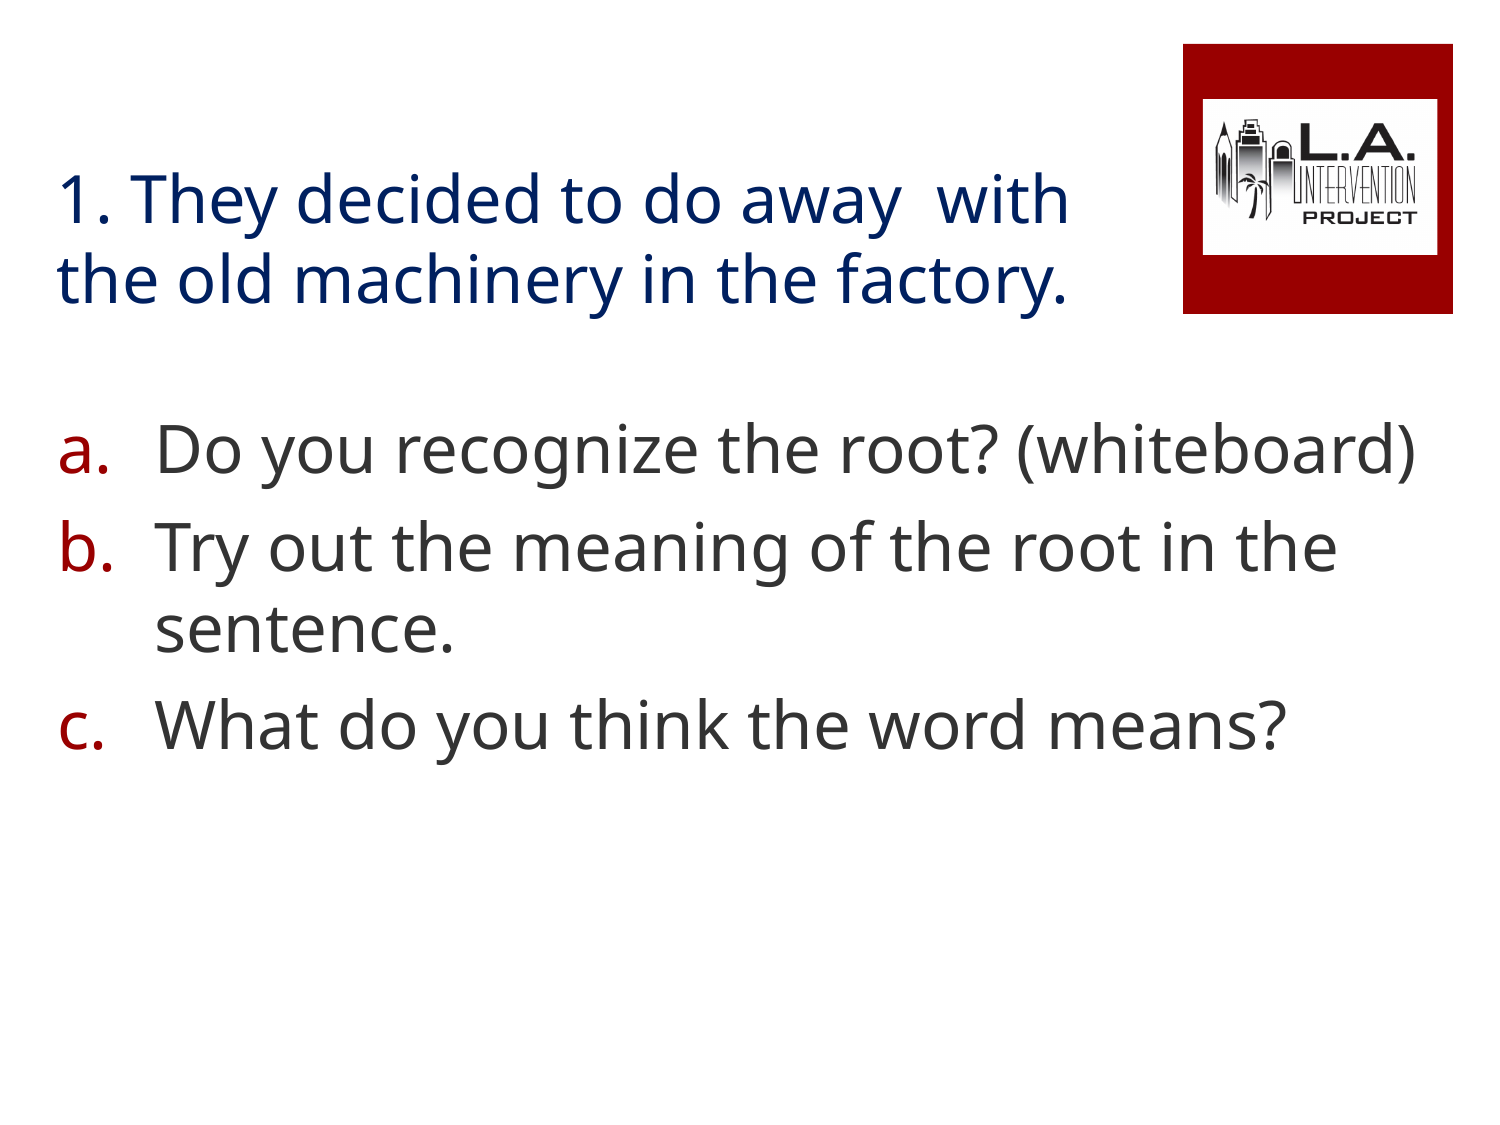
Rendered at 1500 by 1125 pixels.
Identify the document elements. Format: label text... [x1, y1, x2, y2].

text_box 1. They decided to do away with the old machinery in the factory. [42, 149, 1182, 325]
list Do you recognize the root? (whiteboard) Try out the meaning of the root in the sentence. What do you think the word means? [42, 238, 1500, 786]
picture [1202, 99, 1438, 238]
